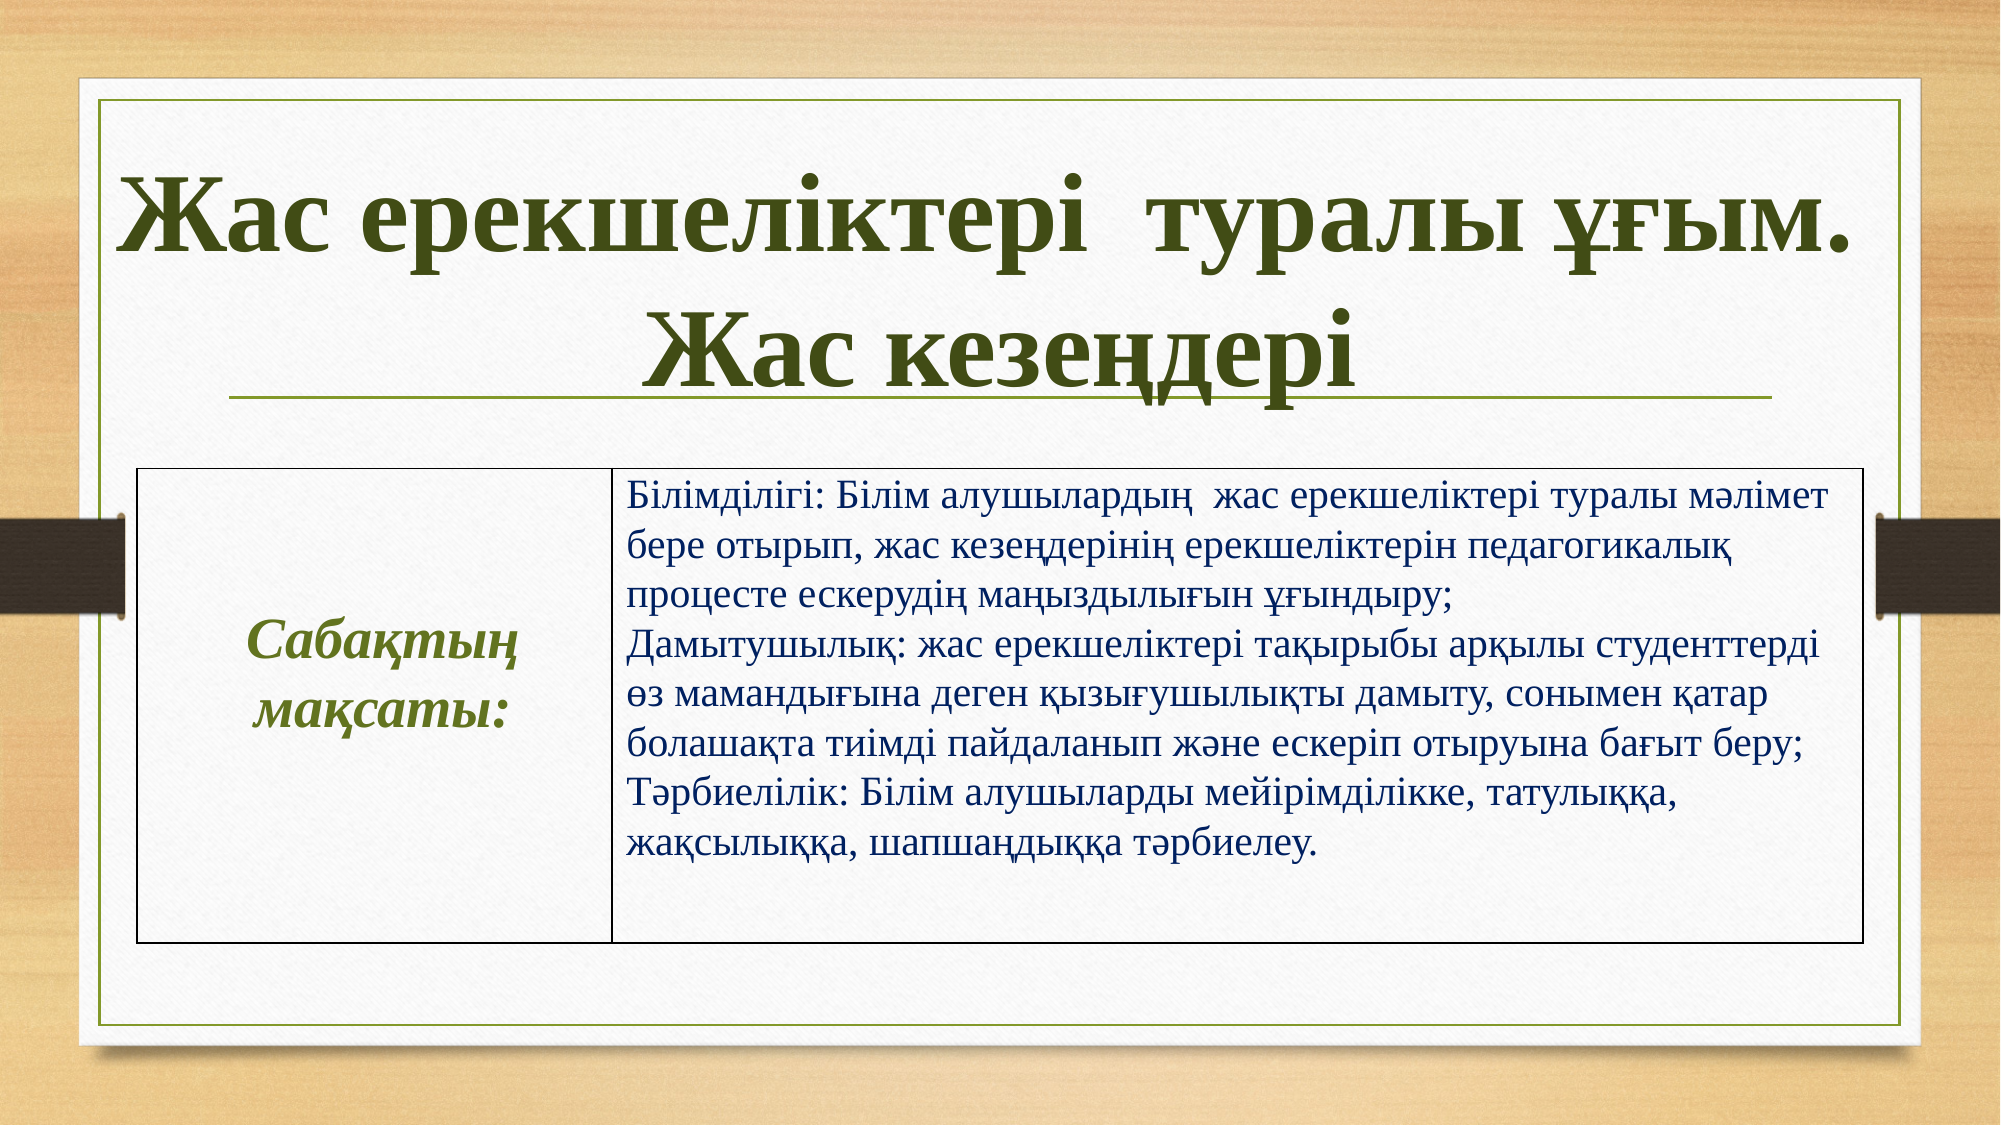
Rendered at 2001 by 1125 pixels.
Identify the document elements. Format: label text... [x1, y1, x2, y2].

table_header Білімділігі: Білім алушылардың жас ерекшеліктері туралы мәлімет бере отырып, жас кезеңдерінің ерекшеліктерін педагогикалық процесте ескерудің маңыздылығын ұғындыру; Дамытушылық: жас ерекшеліктері тақырыбы арқылы студенттерді өз мамандығына деген қызығушылықты дамыту, сонымен қатар болашақта тиімді пайдаланып және ескеріп отыруына бағыт беру; Тәрбиелілік: Білім алушыларды мейірімділікке, татулыққа, жақсылыққа, шапшаңдыққа тәрбиелеу. [613, 469, 1862, 942]
text_box Жас ерекшеліктері туралы ұғым. Жас кезеңдері [94, 131, 1906, 417]
table_header Сабақтың мақсаты: [138, 469, 611, 942]
picture [0, 0, 2001, 1125]
